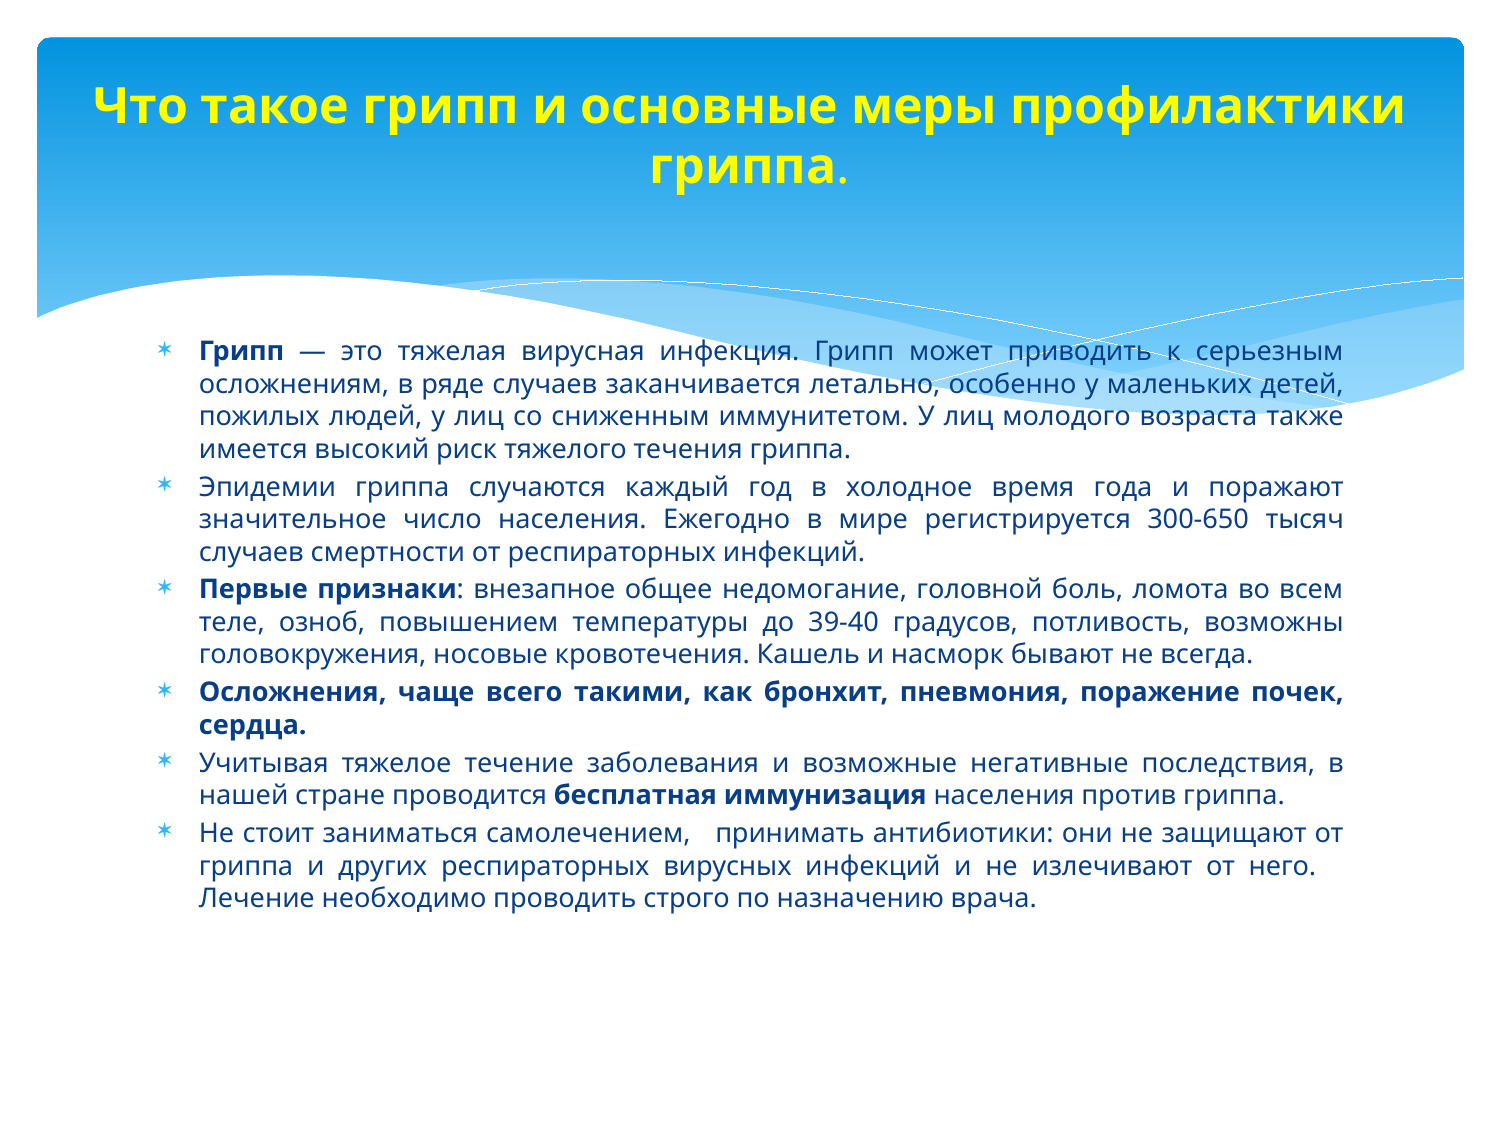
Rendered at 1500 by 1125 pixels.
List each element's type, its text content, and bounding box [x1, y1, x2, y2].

title Что такое грипп и основные меры профилактики гриппа. [75, 55, 1425, 261]
list Грипп — это тяжелая вирусная инфекция. Грипп может приводить к серьезным осложнениям, в ряде случаев заканчивается летально, особенно у маленьких детей, пожилых людей, у лиц со сниженным иммунитетом. У лиц молодого возраста также имеется высокий риск тяжелого течения гриппа. Эпидемии гриппа случаются каждый год в холодное время года и поражают значительное число населения. Ежегодно в мире регистрируется 300-650 тысяч случаев смертности от респираторных инфекций. Первые признаки: внезапное общее недомогание, головной боль, ломота во всем теле, озноб, повышением температуры до 39-40 градусов, потливость, возможны головокружения, носовые кровотечения. Кашель и насморк бывают не всегда. Осложнения, чаще всего такими, как бронхит, пневмония, поражение почек, сердца. Учитывая тяжелое течение заболевания и возможные негативные последствия, в нашей стране проводится бесплатная иммунизация населения против гриппа. Не стоит заниматься самолечением, принимать антибиотики: они не защищают от гриппа и других респираторных вирусных инфекций и не излечивают от него. Лечение необходимо проводить строго по назначению врача. [143, 326, 1359, 1005]
